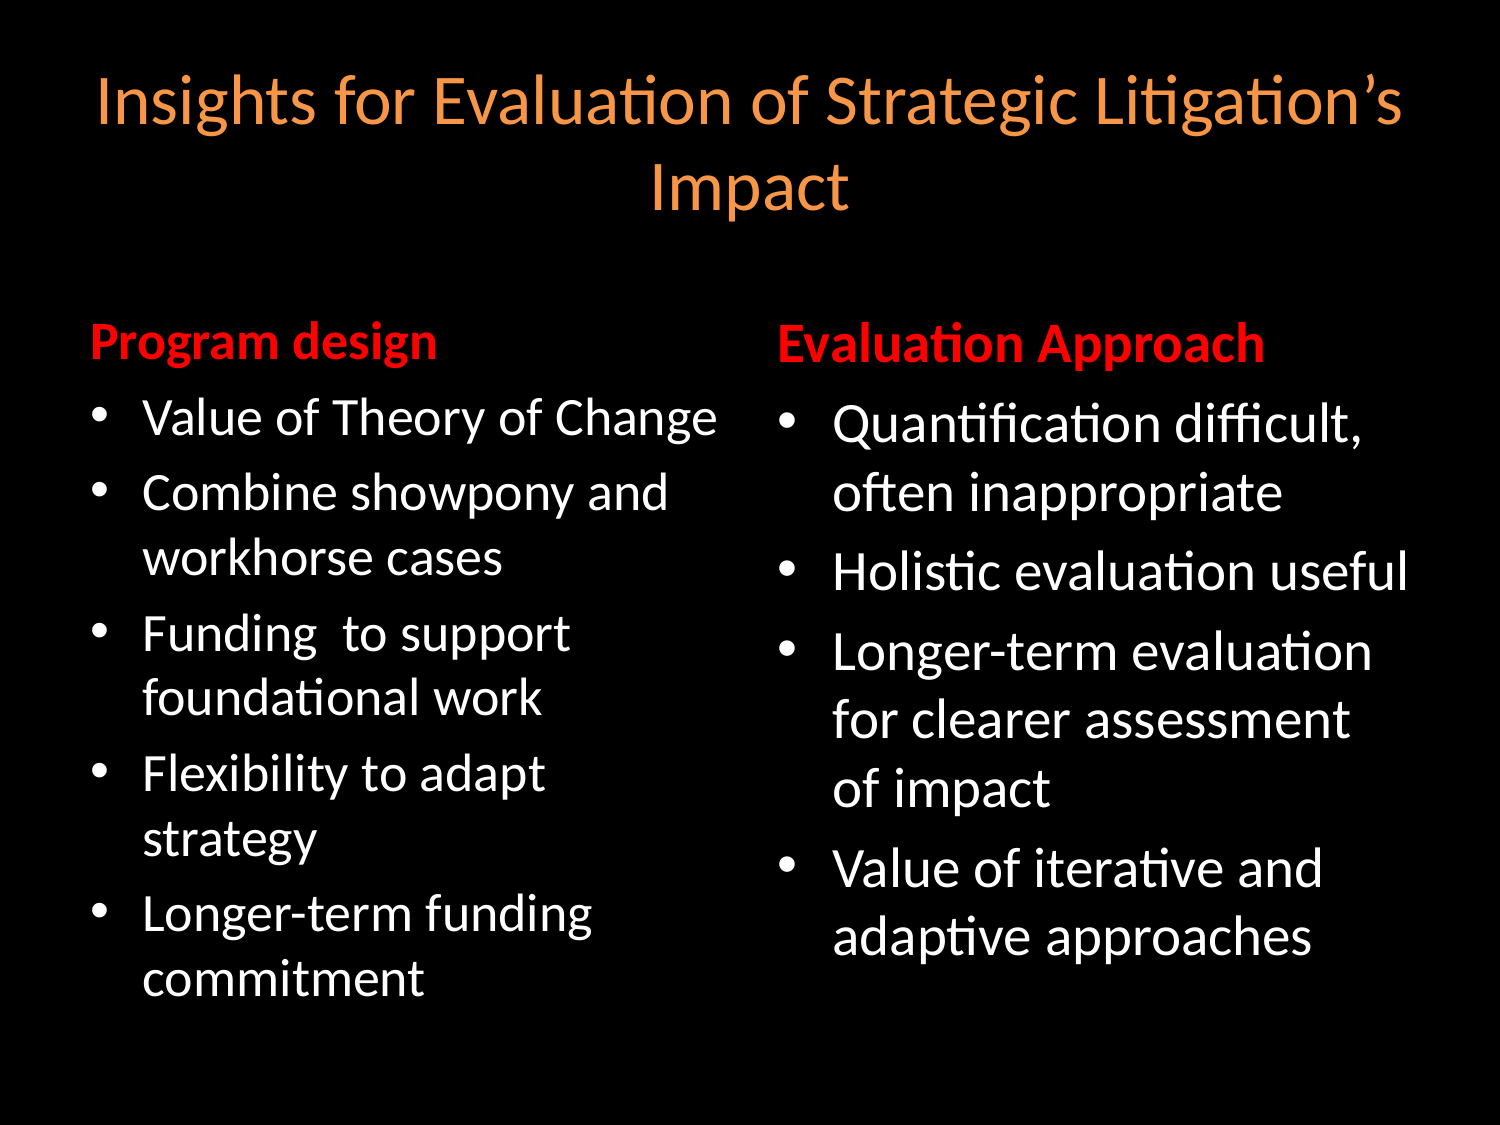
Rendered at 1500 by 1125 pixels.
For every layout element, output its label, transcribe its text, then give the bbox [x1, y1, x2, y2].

list Program design Value of Theory of Change Combine showpony and workhorse cases Funding to support foundational work Flexibility to adapt strategy Longer-term funding commitment [75, 298, 738, 1041]
list Evaluation Approach Quantification difficult, often inappropriate Holistic evaluation useful Longer-term evaluation for clearer assessment of impact Value of iterative and adaptive approaches [762, 298, 1425, 1041]
title Insights for Evaluation of Strategic Litigation’s Impact [75, 45, 1425, 233]
